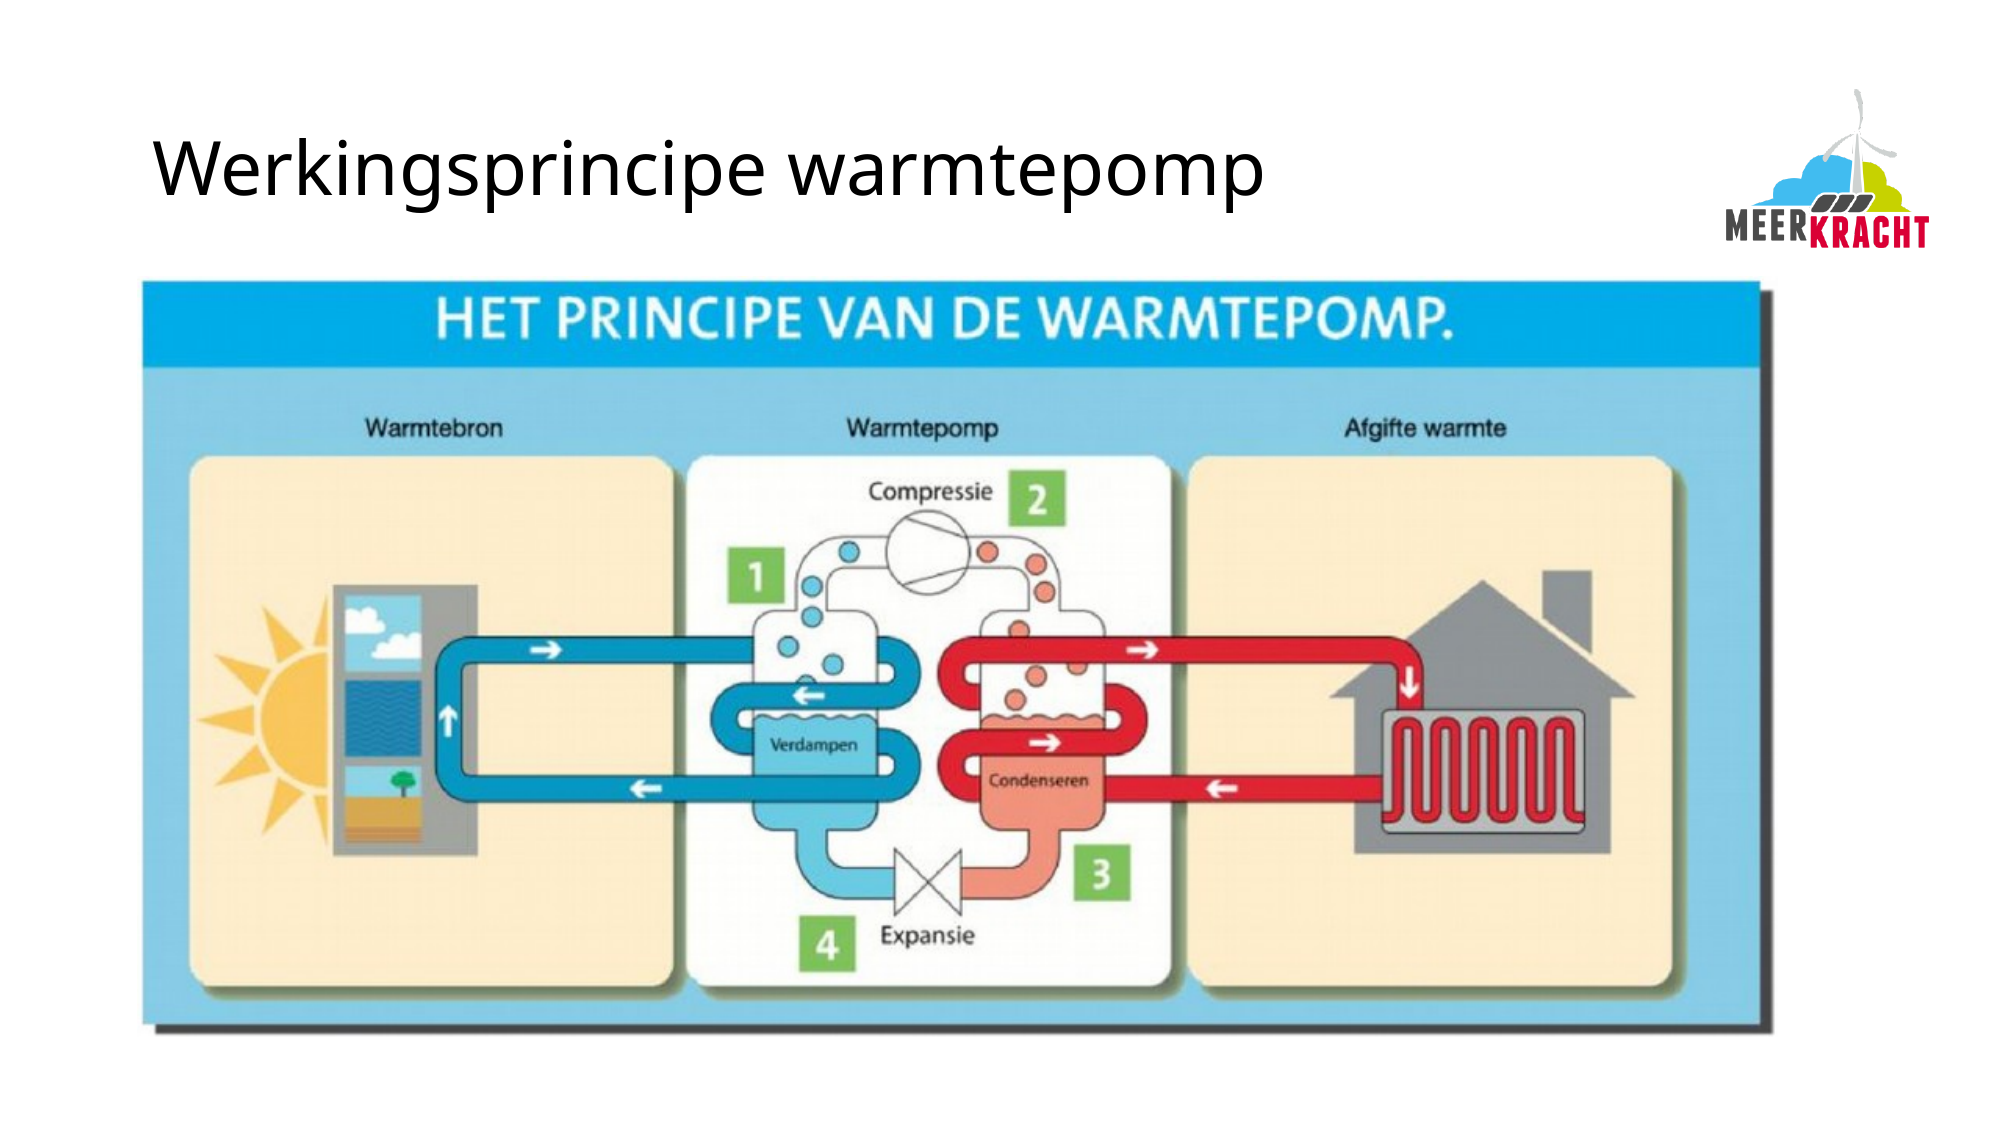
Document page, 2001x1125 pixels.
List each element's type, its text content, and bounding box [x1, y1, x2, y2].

text_box Werkingsprincipe warmtepomp [137, 59, 1862, 277]
picture [1726, 89, 1930, 248]
picture [137, 276, 1778, 1037]
